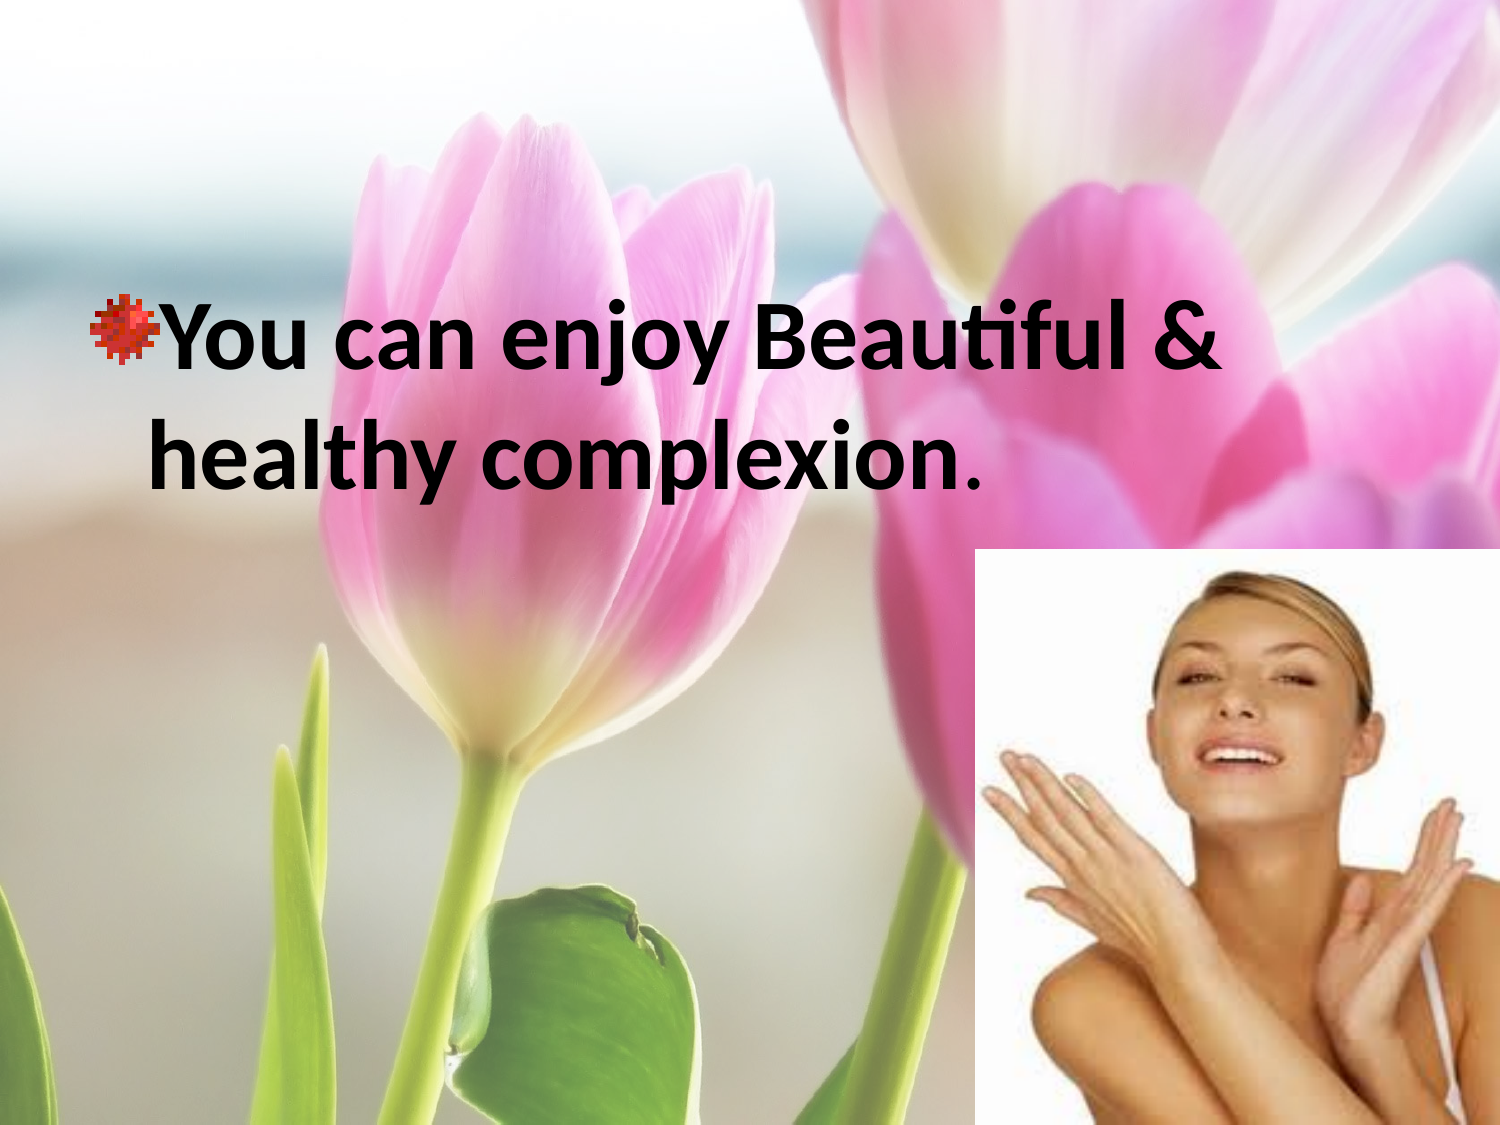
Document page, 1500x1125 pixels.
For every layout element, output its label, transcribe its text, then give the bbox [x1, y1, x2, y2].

list You can enjoy Beautiful & healthy complexion. [75, 262, 1500, 1005]
picture [974, 549, 1500, 1125]
picture [90, 294, 160, 365]
